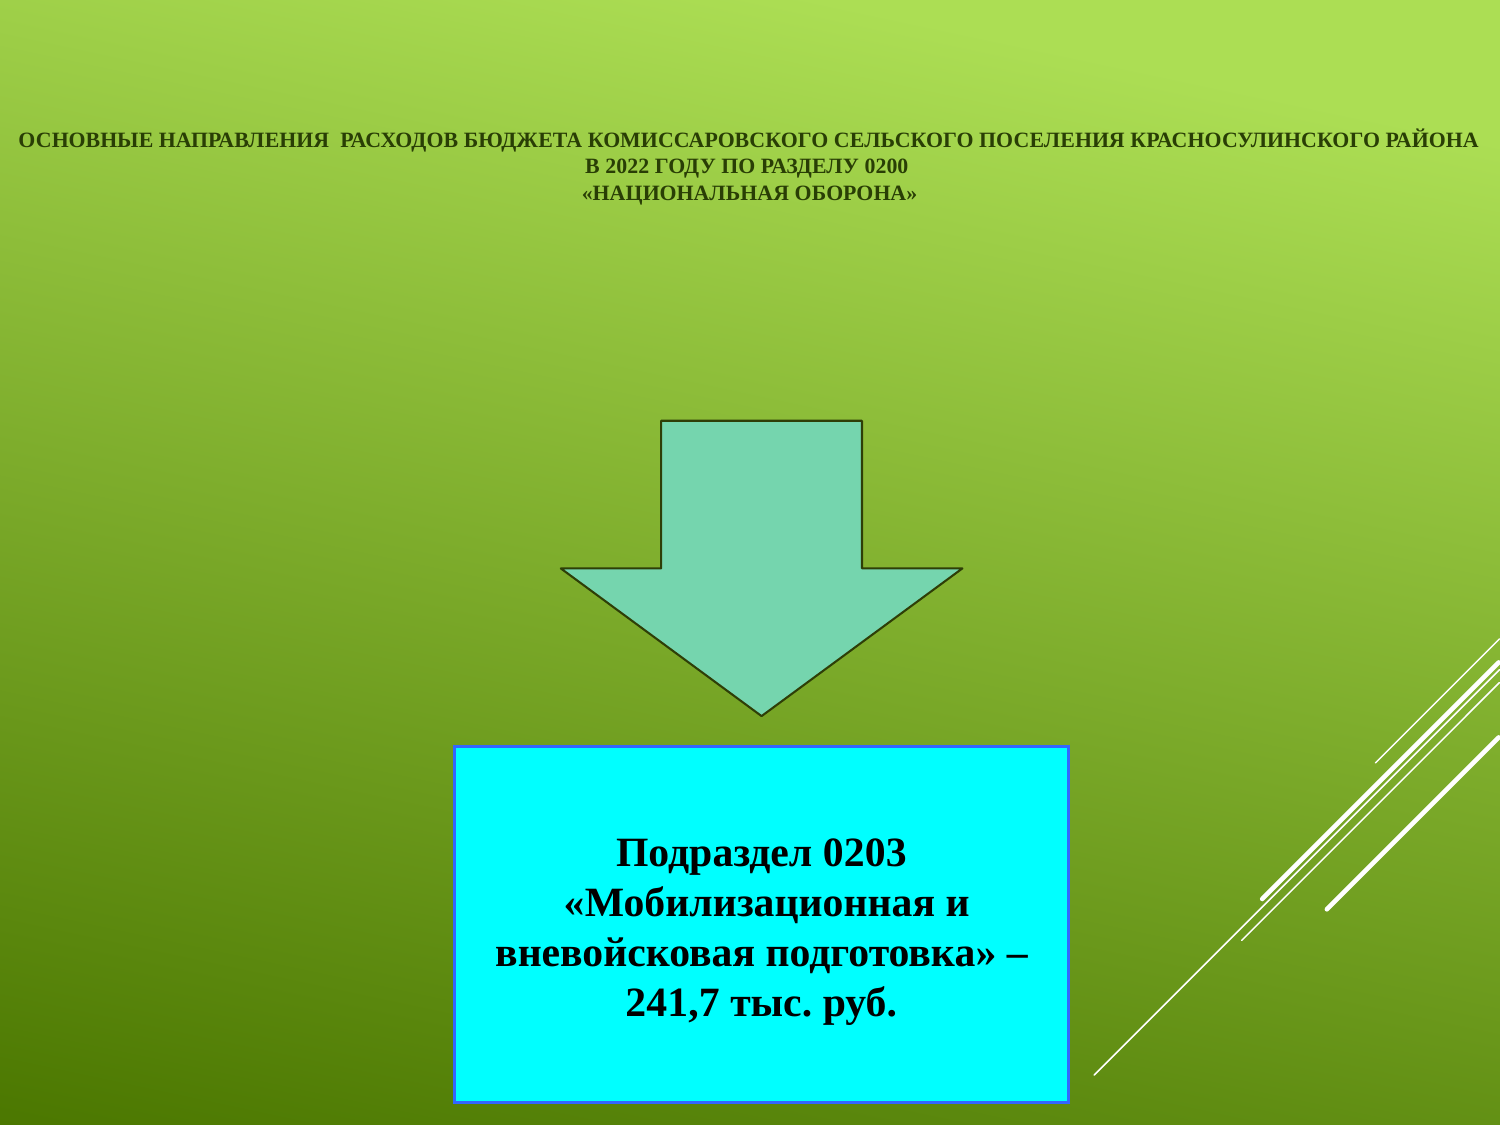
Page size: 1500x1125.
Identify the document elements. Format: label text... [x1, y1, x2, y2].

text_box Подраздел 0203 «Мобилизационная и вневойсковая подготовка» – 241,7 тыс. руб. [454, 746, 1069, 1103]
title Основные направления расходов бюджета КОМИССАРОВСКОГО СЕЛЬСКОГО ПОСЕЛЕНИЯ КРАСНОСУЛИНСКОГО РАЙОНА в 2022 году по разделу 0200 «НАЦИОНАЛЬНАЯ ОБОРОНА» [0, 1, 1500, 212]
text_box [559, 419, 964, 717]
